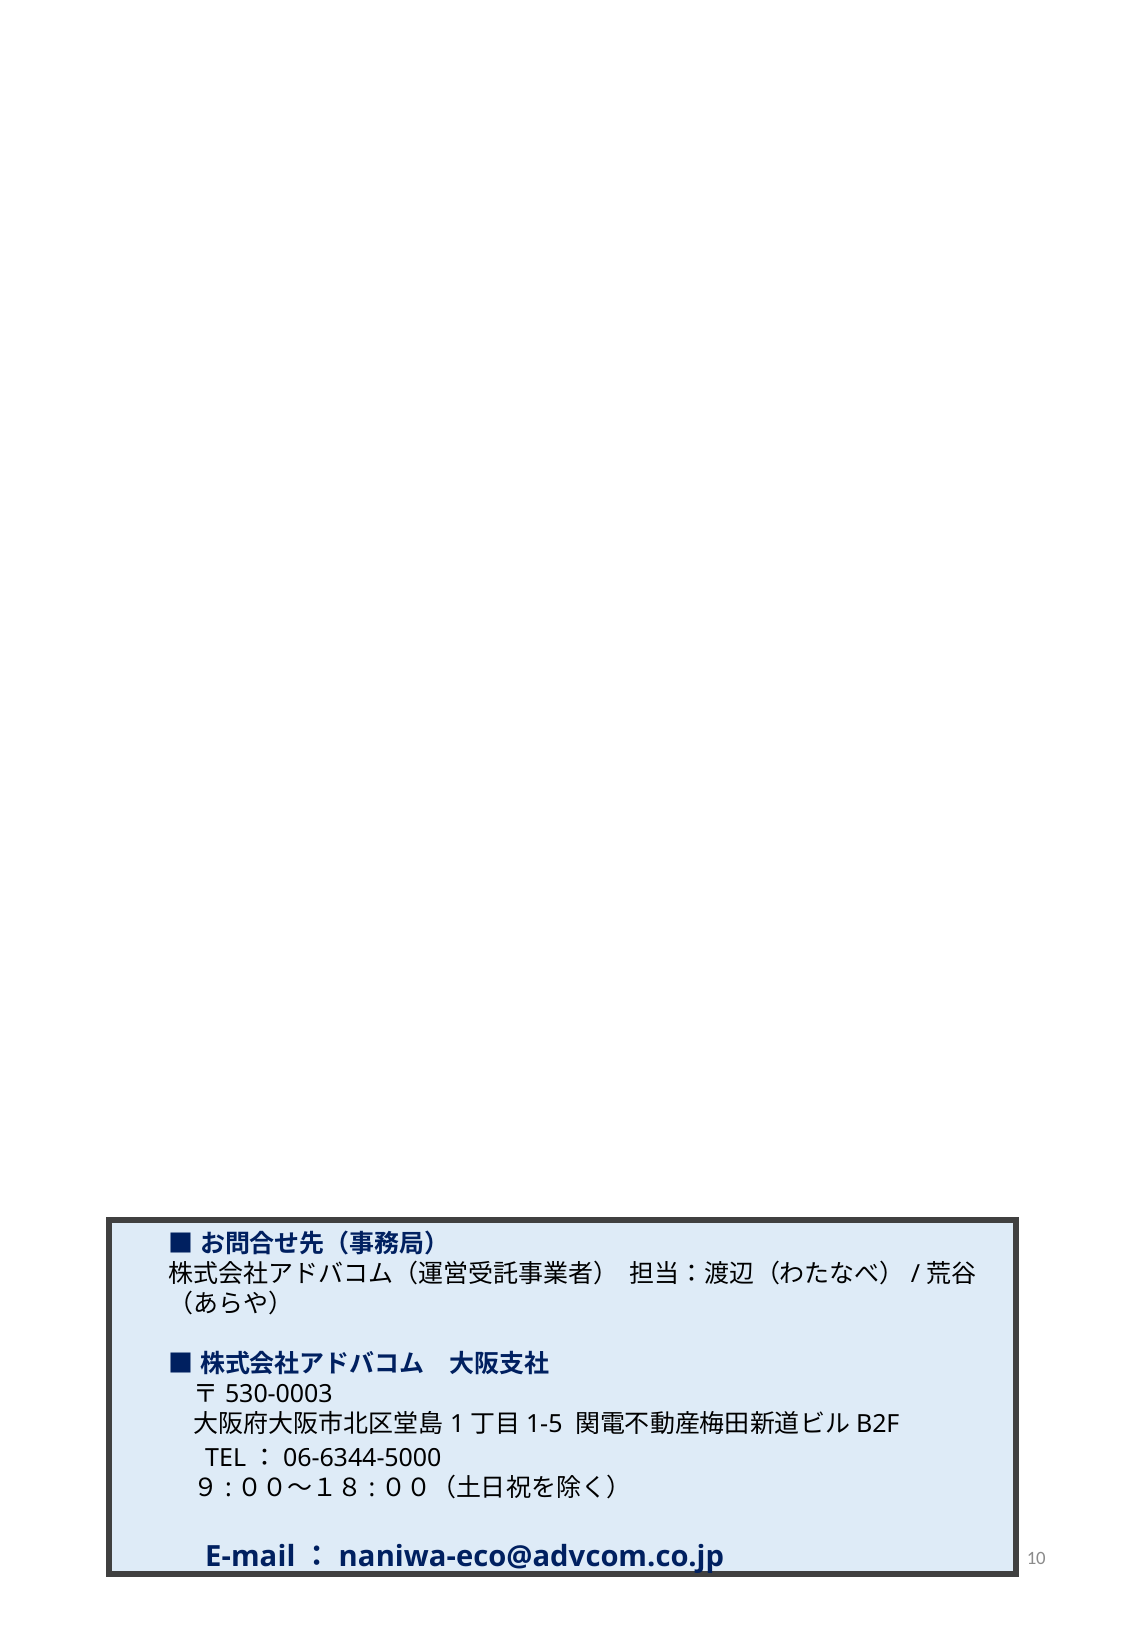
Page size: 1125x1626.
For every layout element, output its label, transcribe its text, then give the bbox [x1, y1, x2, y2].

text_box ■お問合せ先（事務局） 株式会社アドバコム（運営受託事業者） 担当：渡辺（わたなべ）/荒谷（あらや） ■株式会社アドバコム 大阪支社 〒530-0003 大阪府大阪市北区堂島1丁目1-5 関電不動産梅田新道ビルB2F TEL：06-6344-5000 ９:００～１８:００（土日祝を除く） E-mail：naniwa-eco@advcom.co.jp [154, 1220, 1016, 1605]
slide_number 10 [807, 1513, 1061, 1600]
text_box [108, 1219, 1017, 1575]
